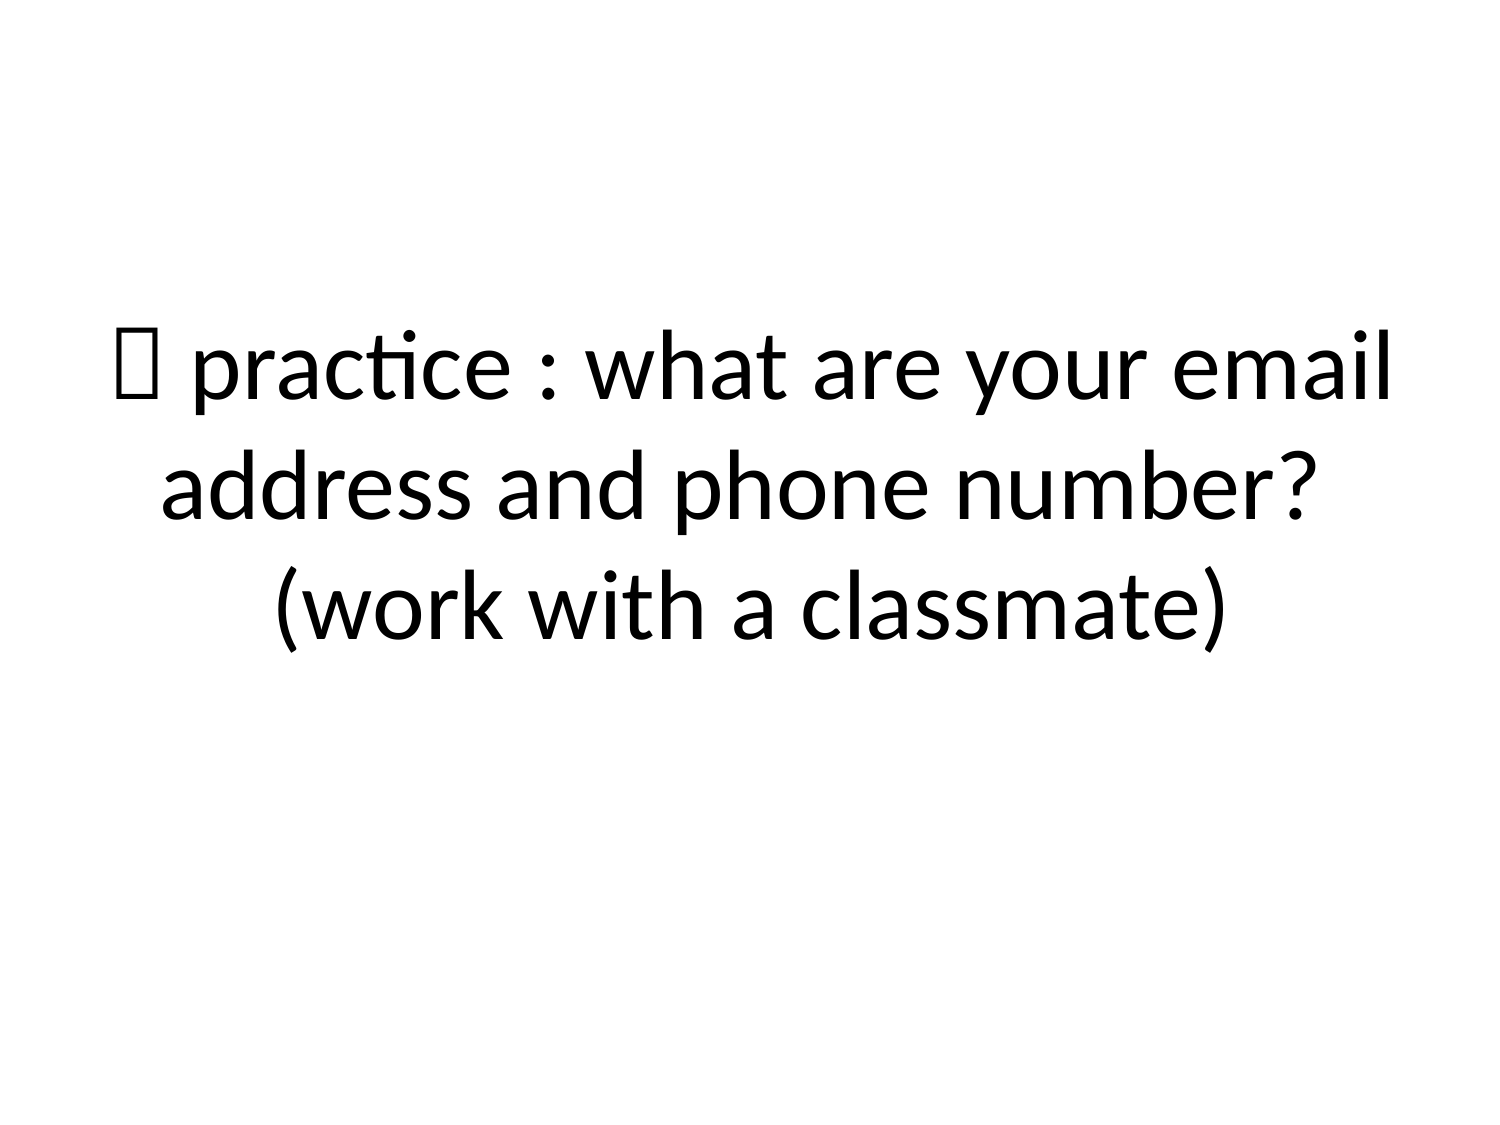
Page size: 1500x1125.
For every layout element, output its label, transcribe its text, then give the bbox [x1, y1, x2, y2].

title  practice : what are your email address and phone number? (work with a classmate) [76, 385, 1428, 574]
